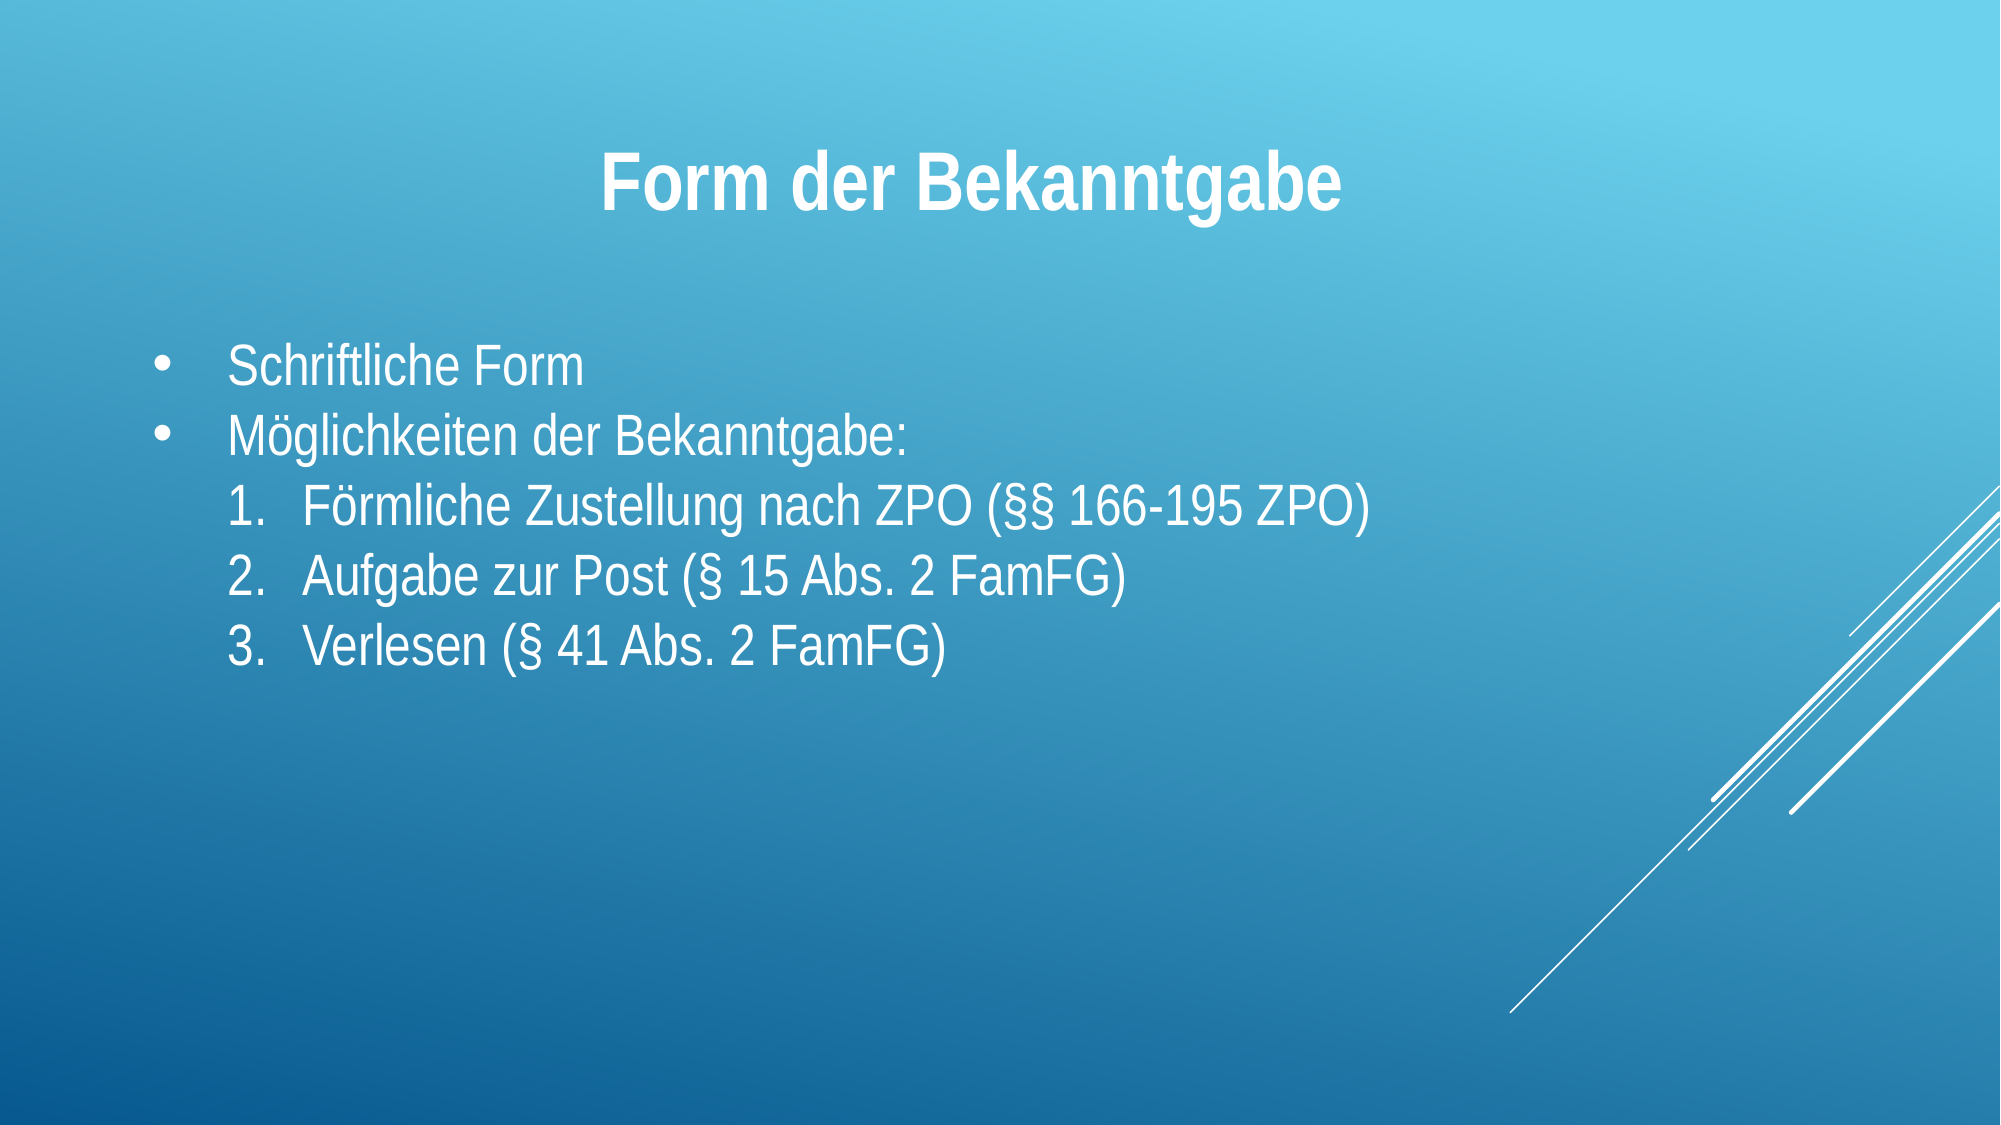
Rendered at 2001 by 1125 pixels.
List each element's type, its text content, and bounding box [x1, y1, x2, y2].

text_box Form der Bekanntgabe Schriftliche Form Möglichkeiten der Bekanntgabe: Förmliche Zustellung nach ZPO (§§ 166-195 ZPO) Aufgabe zur Post (§ 15 Abs. 2 FamFG) Verlesen (§ 41 Abs. 2 FamFG) [137, 119, 1808, 755]
